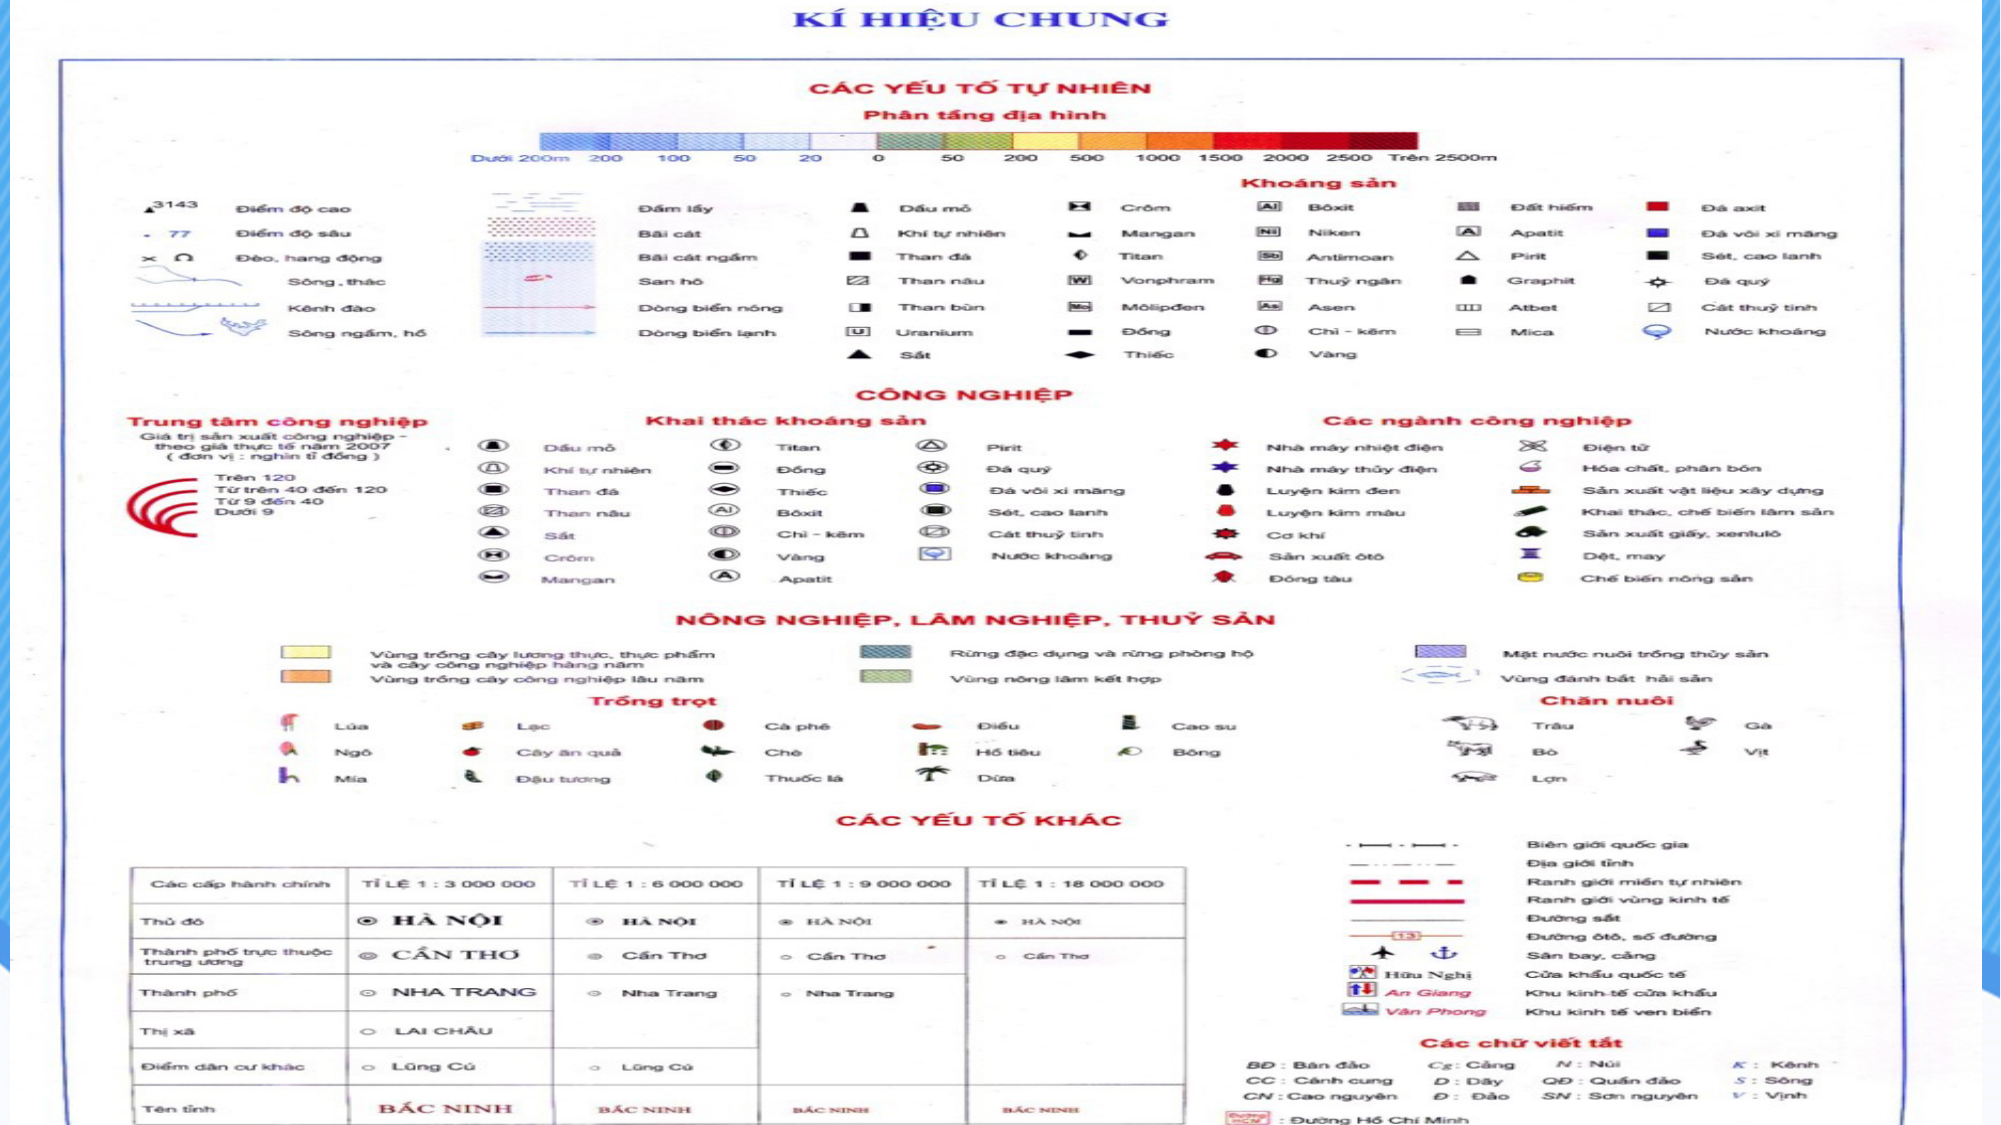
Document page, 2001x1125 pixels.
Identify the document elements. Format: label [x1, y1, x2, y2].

picture [0, 0, 10, 1125]
list [10, 0, 1982, 1125]
picture [1982, 0, 2001, 1125]
